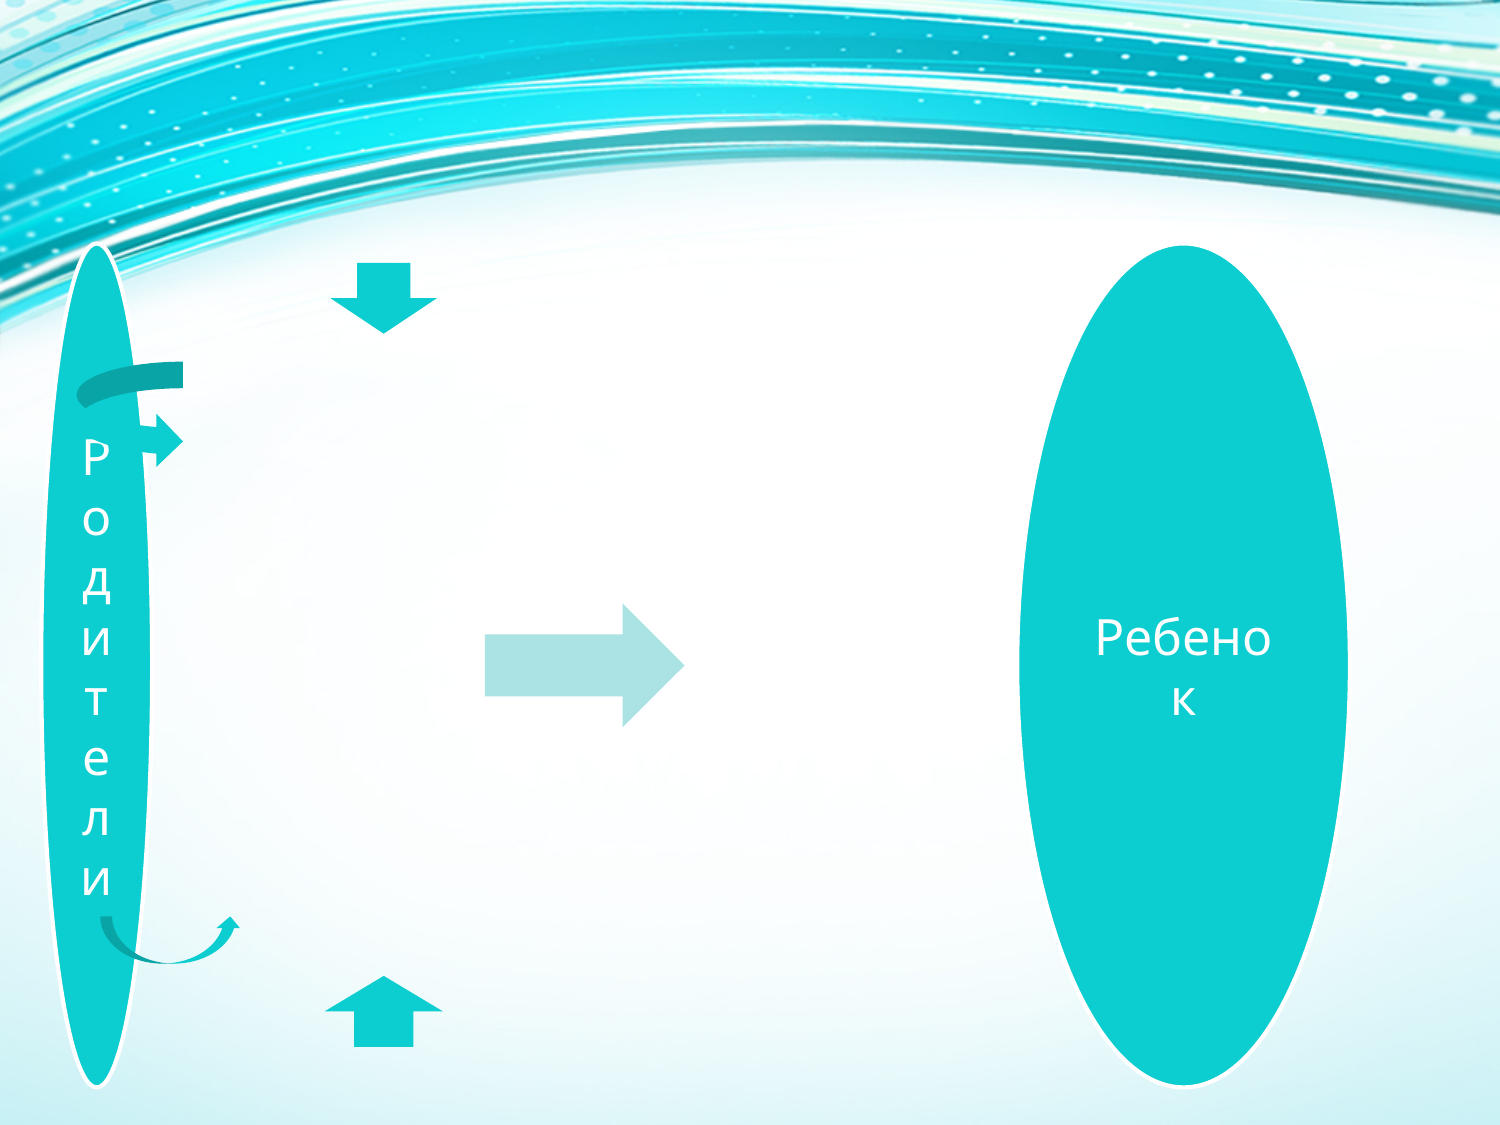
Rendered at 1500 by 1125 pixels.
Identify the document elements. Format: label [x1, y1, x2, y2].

picture [0, 0, 1500, 1125]
list [41, 243, 1351, 1088]
